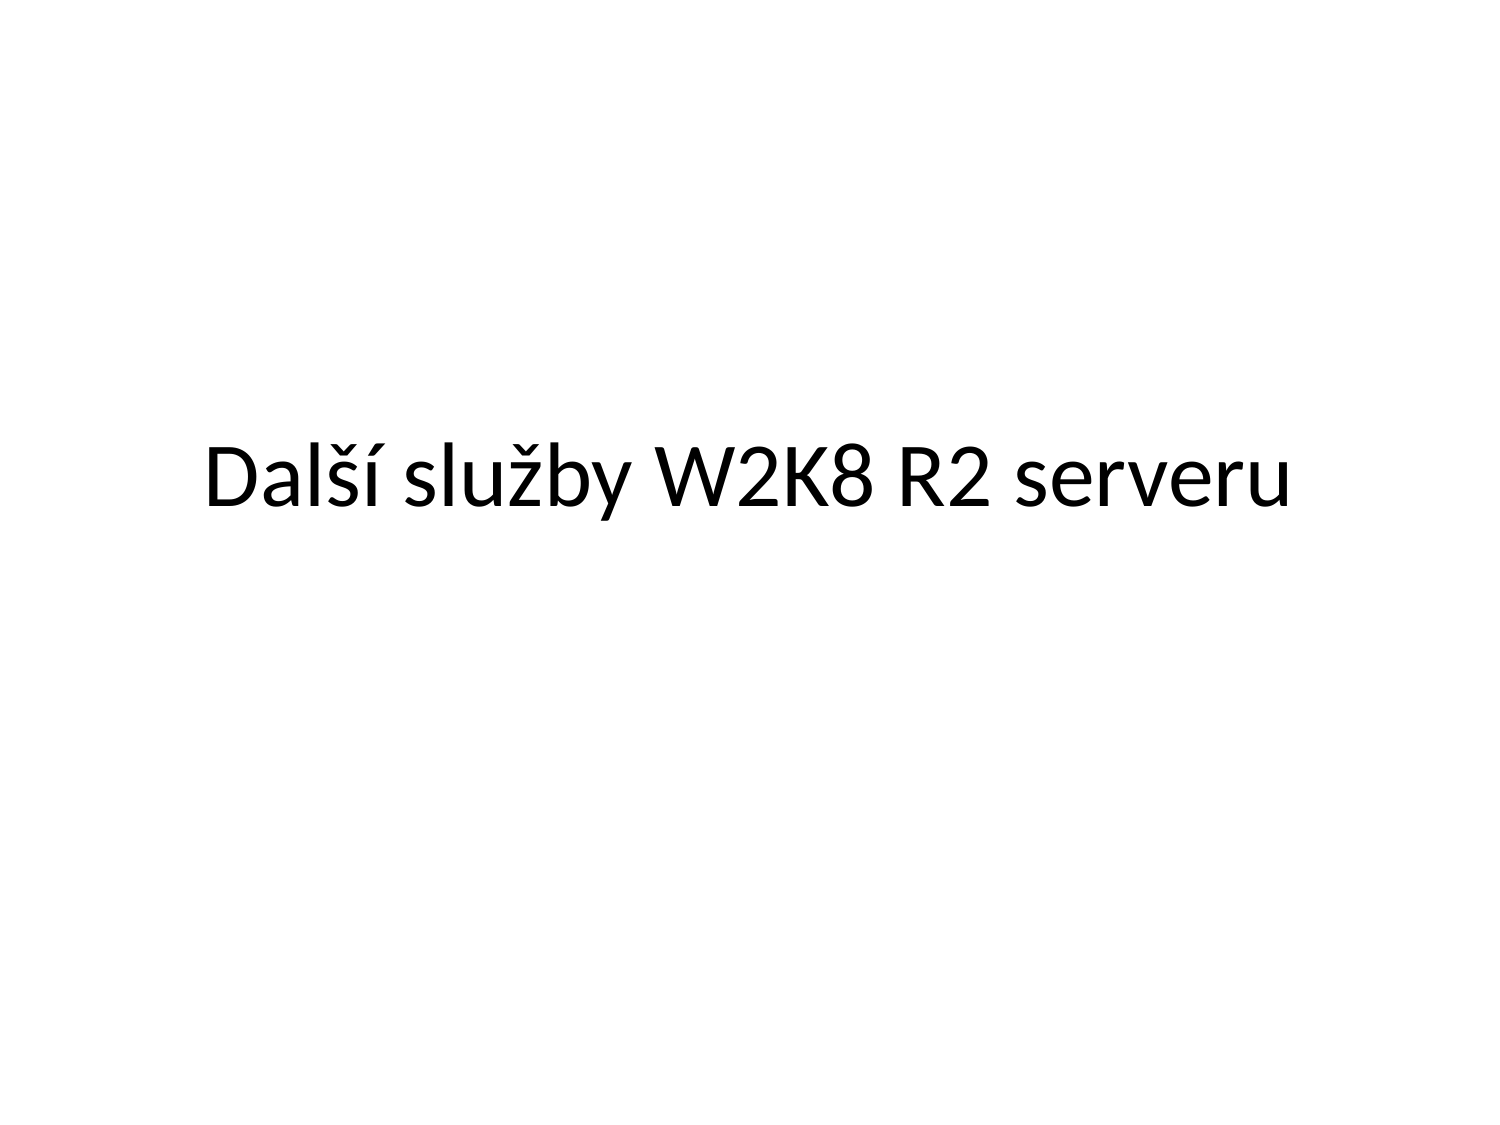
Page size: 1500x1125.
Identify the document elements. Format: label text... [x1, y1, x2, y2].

title Další služby W2K8 R2 serveru [112, 349, 1388, 591]
